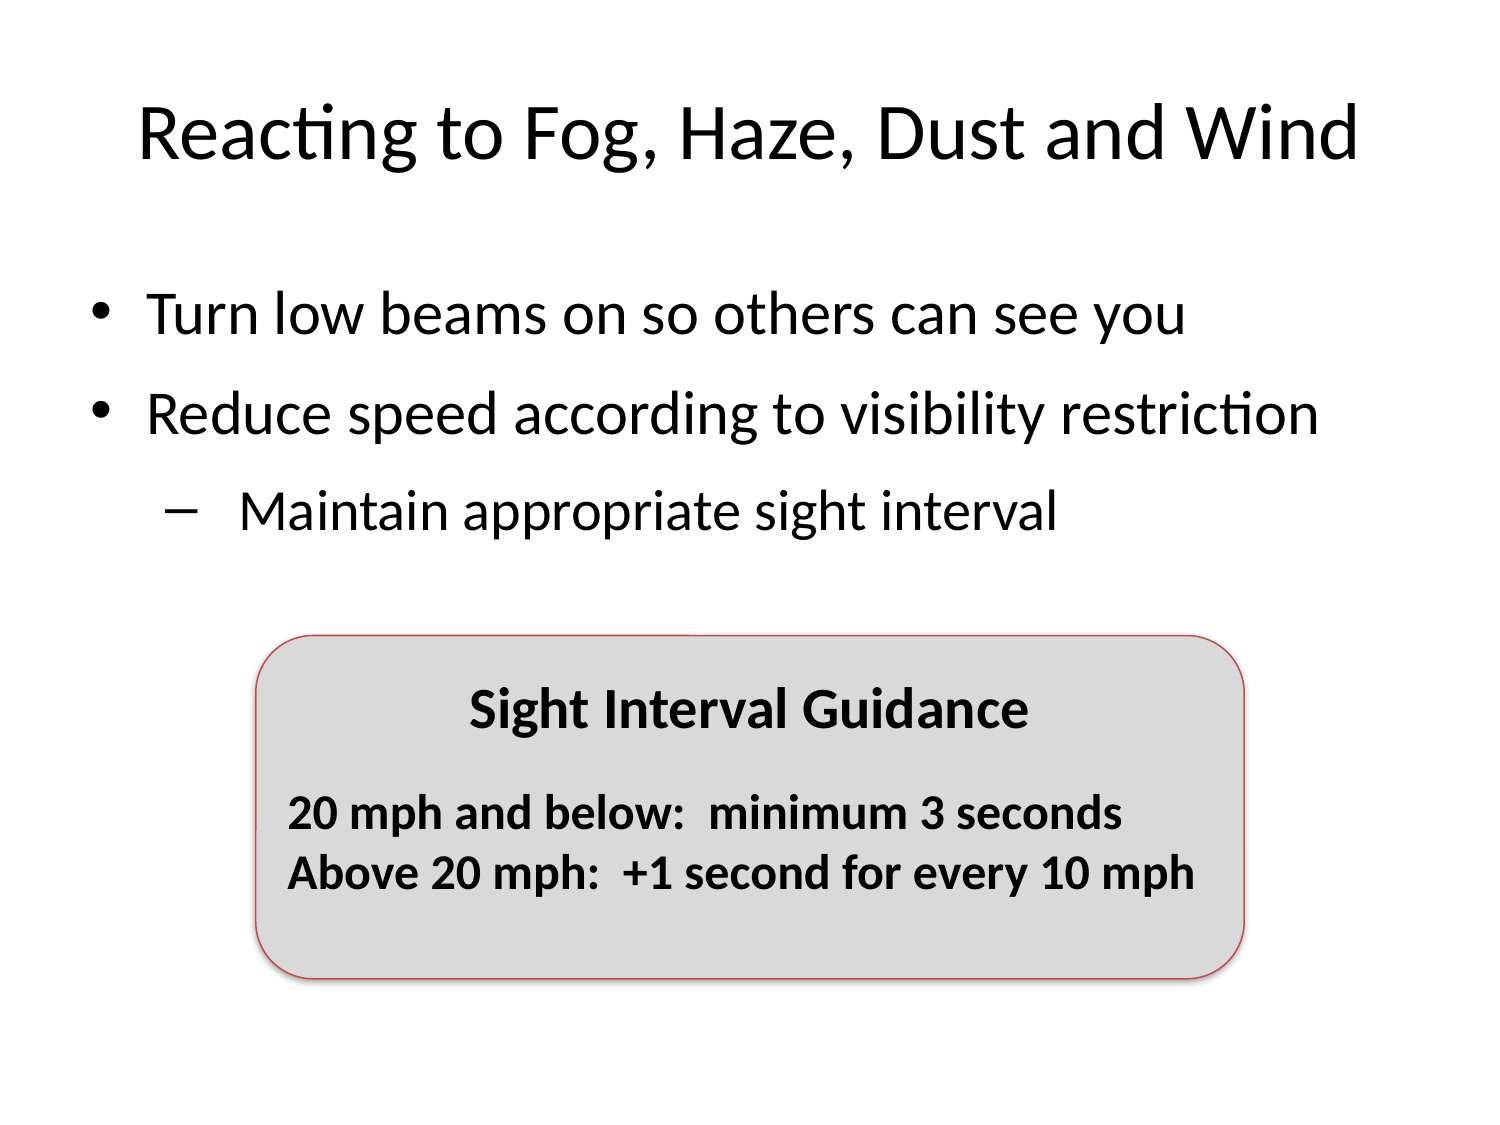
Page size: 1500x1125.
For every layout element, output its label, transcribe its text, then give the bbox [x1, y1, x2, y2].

title Reacting to Fog, Haze, Dust and Wind [75, 33, 1425, 221]
text_box Sight Interval Guidance 20 mph and below: minimum 3 seconds Above 20 mph: +1 second for every 10 mph [254, 634, 1245, 980]
list Turn low beams on so others can see you Reduce speed according to visibility restriction Maintain appropriate sight interval [75, 264, 1425, 1007]
